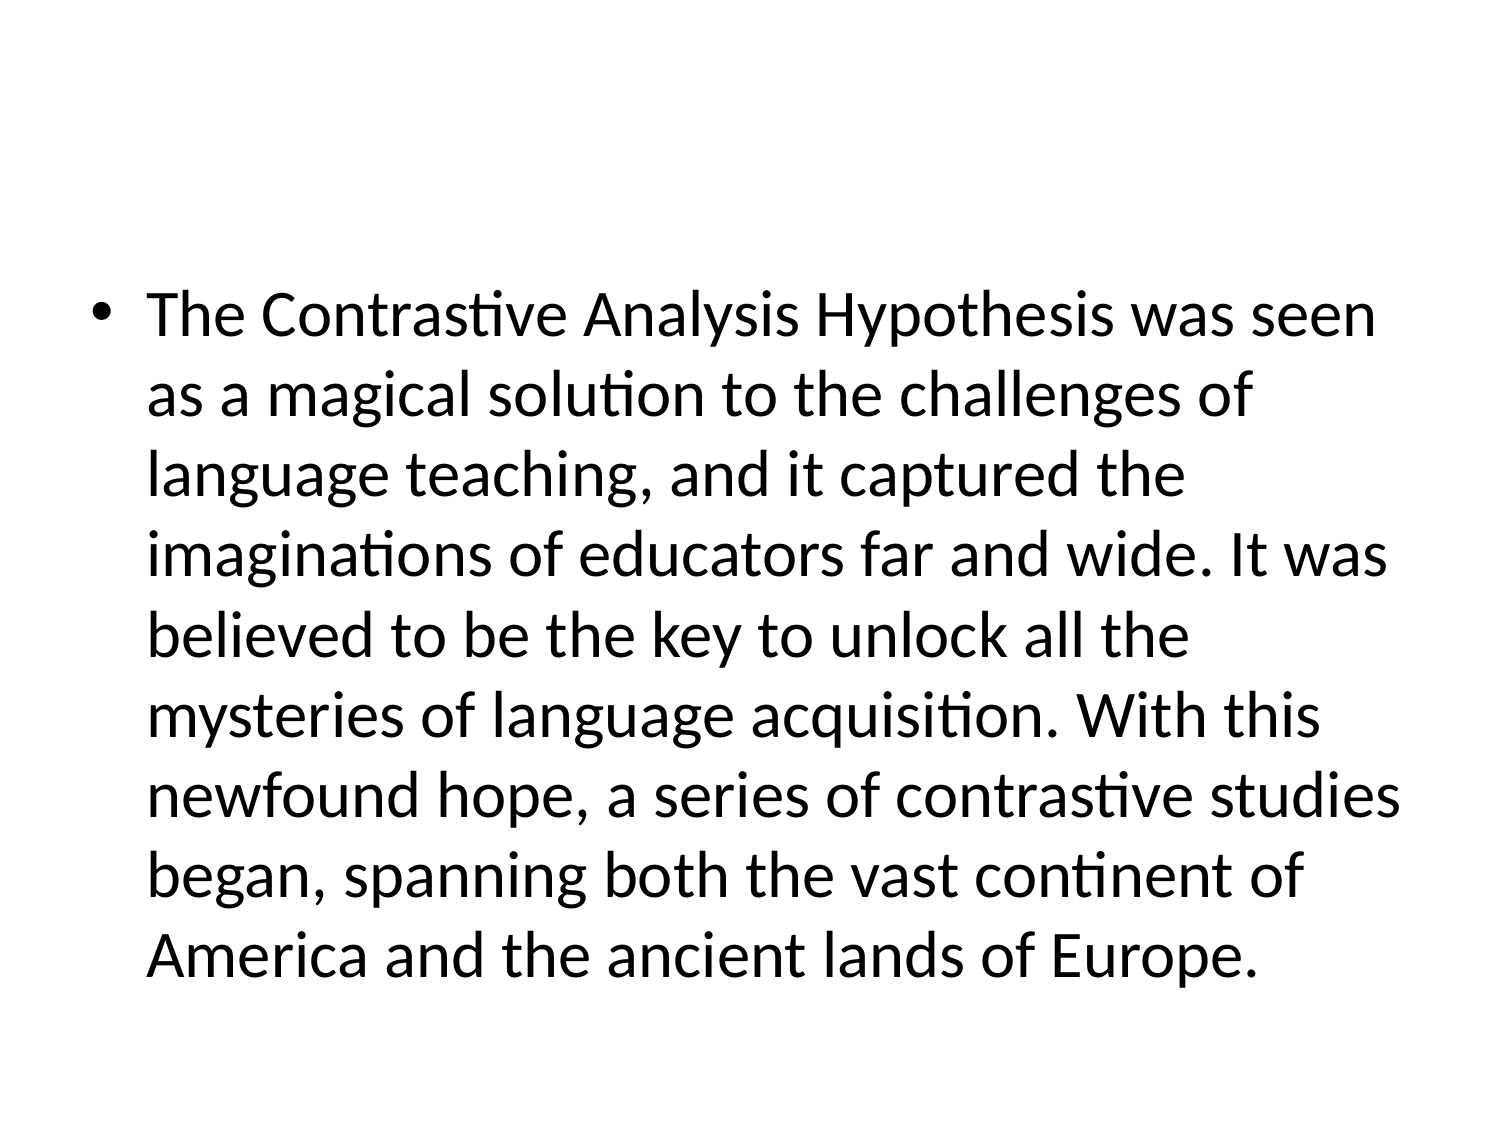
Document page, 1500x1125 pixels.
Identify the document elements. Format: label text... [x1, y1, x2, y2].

list The Contrastive Analysis Hypothesis was seen as a magical solution to the challenges of language teaching, and it captured the imaginations of educators far and wide. It was believed to be the key to unlock all the mysteries of language acquisition. With this newfound hope, a series of contrastive studies began, spanning both the vast continent of America and the ancient lands of Europe. [75, 262, 1425, 1005]
